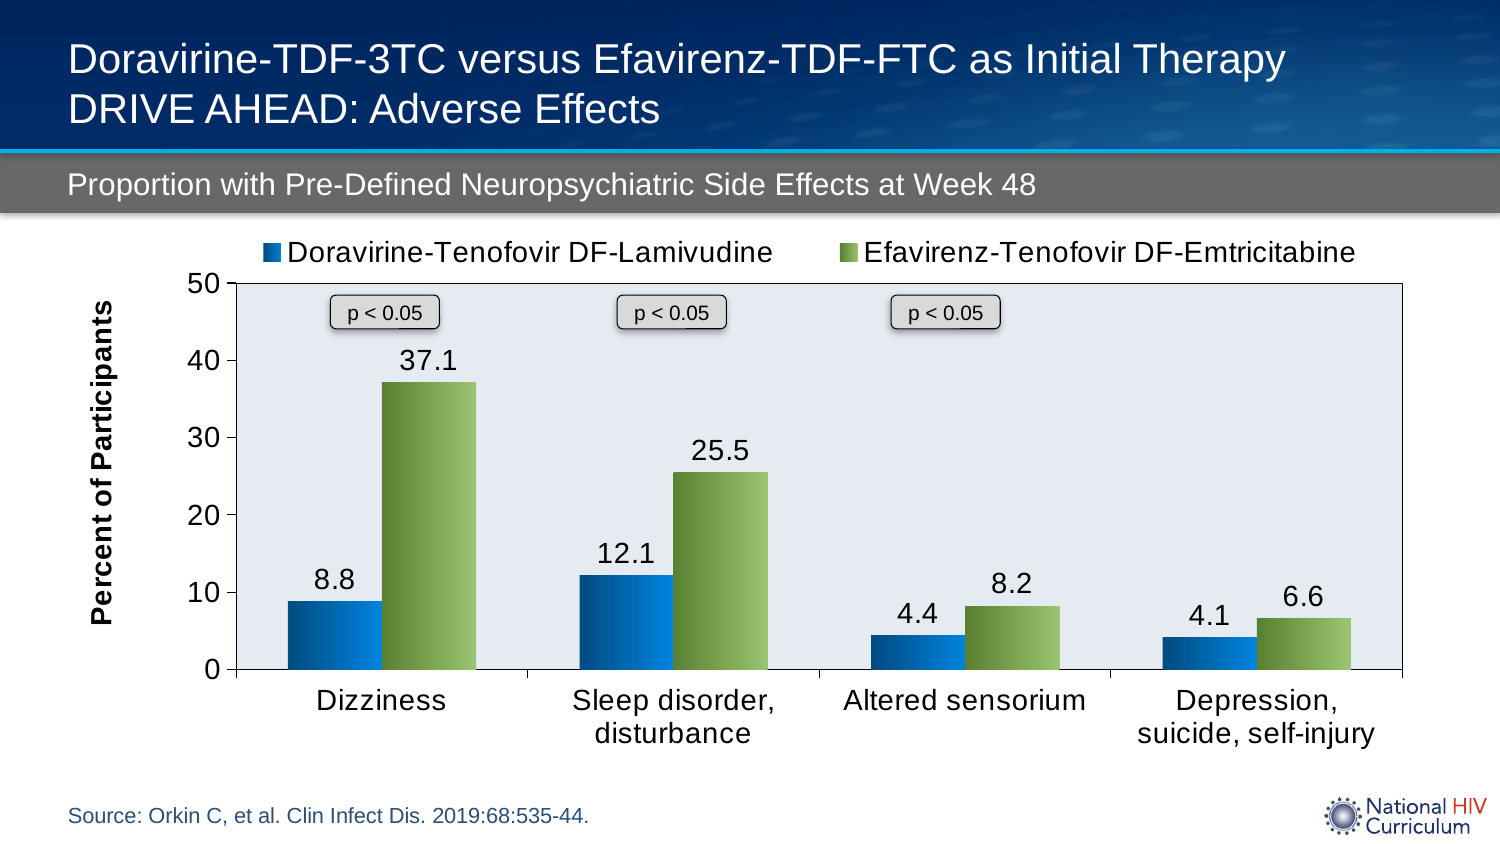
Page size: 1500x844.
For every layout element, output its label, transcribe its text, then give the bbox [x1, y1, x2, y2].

chart [71, 224, 1423, 766]
title Doravirine-TDF-3TC versus Efavirenz-TDF-FTC as Initial Therapy DRIVE AHEAD: Adverse Effects [53, 14, 1447, 149]
list Source: Orkin C, et al. Clin Infect Dis. 2019:68:535-44. [53, 795, 1261, 835]
picture [0, 0, 1500, 148]
picture [1324, 797, 1362, 835]
list Proportion with Pre-Defined Neuropsychiatric Side Effects at Week 48 [52, 154, 1448, 211]
